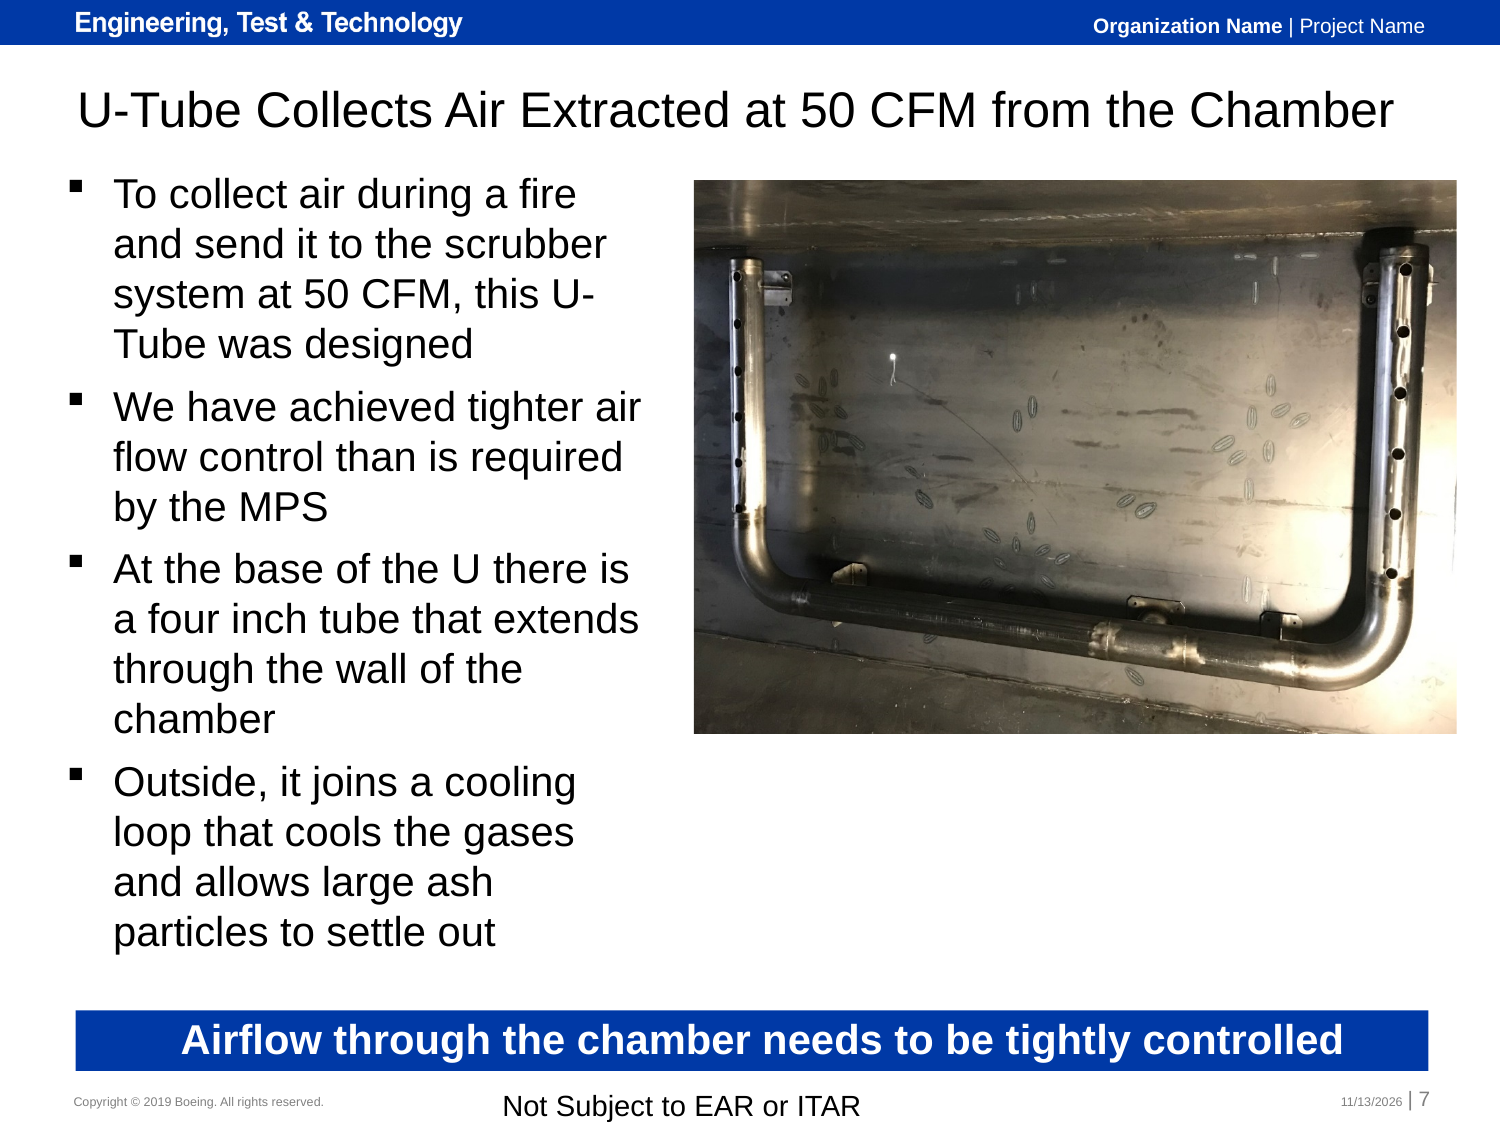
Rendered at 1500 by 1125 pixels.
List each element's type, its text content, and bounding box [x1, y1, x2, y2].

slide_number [1139, 1071, 1432, 1113]
text_box To collect air during a fire and send it to the scrubber system at 50 CFM, this U-Tube was designed We have achieved tighter air flow control than is required by the MPS At the base of the U there is a four inch tube that extends through the wall of the chamber Outside, it joins a cooling loop that cools the gases and allows large ash particles to settle out [51, 159, 669, 963]
picture [66, 2, 474, 46]
picture [693, 180, 1457, 734]
list Airflow through the chamber needs to be tightly controlled [75, 1010, 1429, 1072]
footer Not Subject to EAR or ITAR [487, 1080, 1002, 1125]
title U-Tube Collects Air Extracted at 50 CFM from the Chamber [76, 76, 1428, 140]
